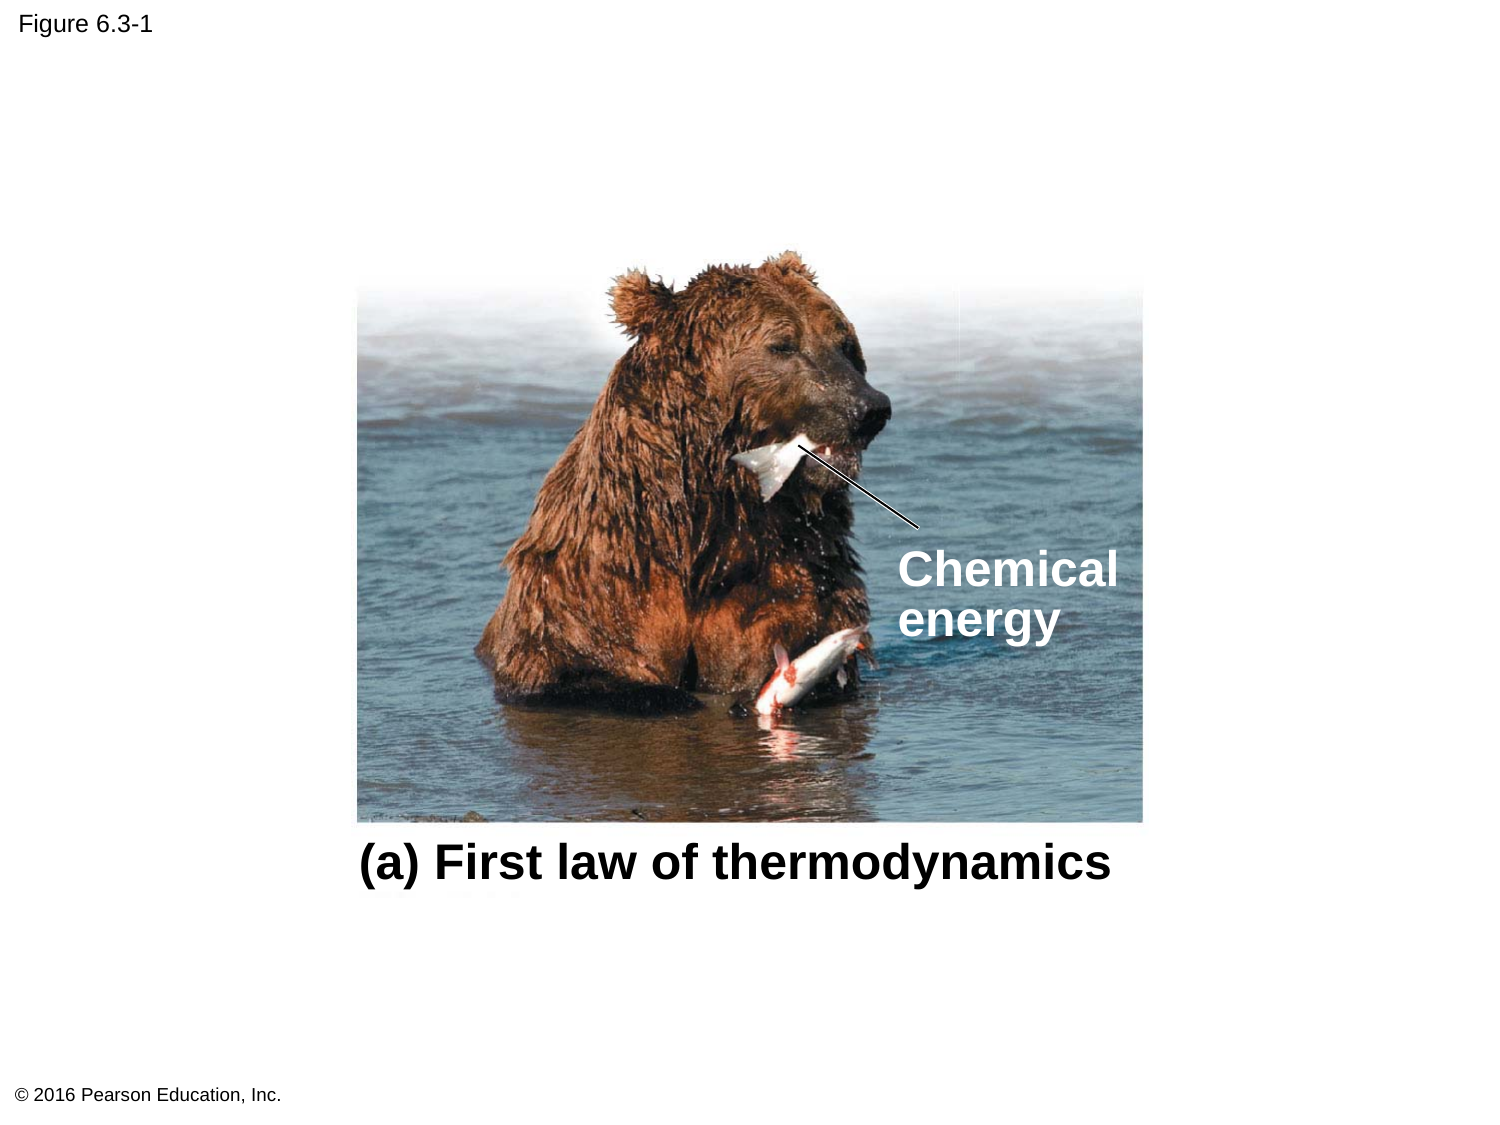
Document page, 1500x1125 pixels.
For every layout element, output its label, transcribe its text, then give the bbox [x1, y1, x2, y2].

picture [351, 227, 1149, 898]
text_box © 2016 Pearson Education, Inc. [0, 1063, 507, 1124]
title Figure 6.3-1 [3, 0, 930, 50]
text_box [797, 445, 919, 529]
